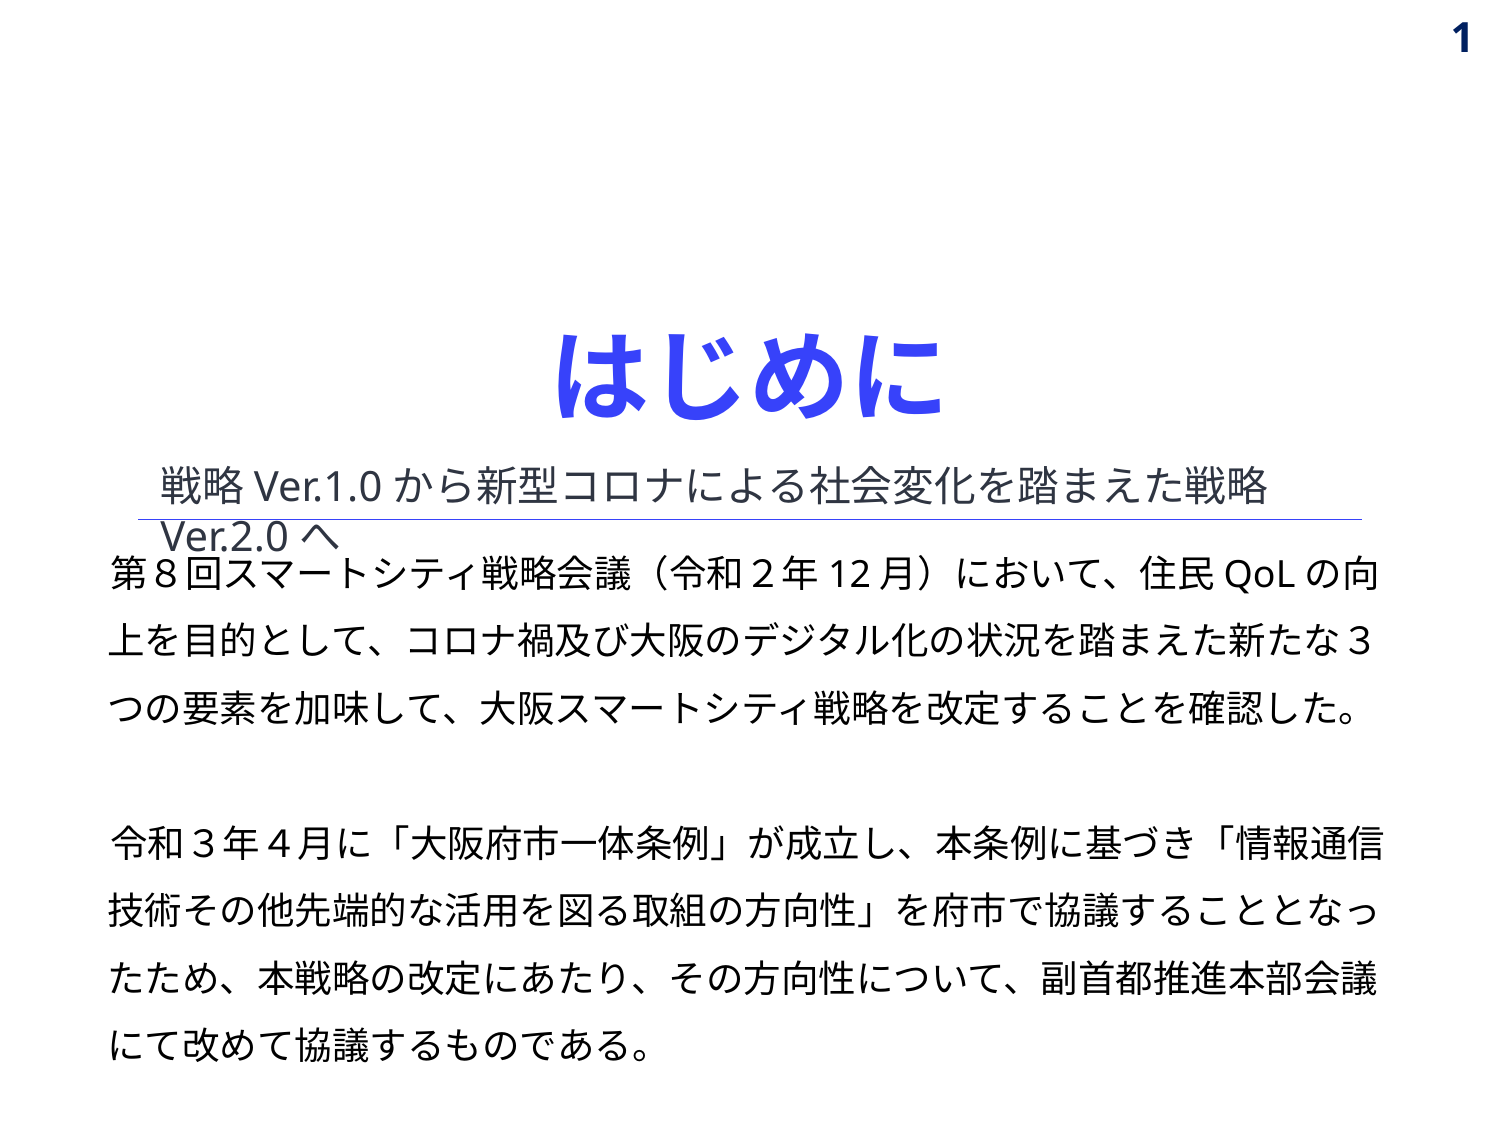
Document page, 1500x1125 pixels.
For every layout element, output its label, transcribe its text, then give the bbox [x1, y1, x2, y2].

text_box はじめに [535, 306, 965, 441]
text_box 戦略Ver.1.0から新型コロナによる社会変化を踏まえた戦略Ver.2.0へ [145, 452, 1368, 567]
text_box 1 [1417, 0, 1498, 74]
text_box 第８回スマートシティ戦略会議（令和２年12月）において、住民QoLの向上を目的として、コロナ禍及び大阪のデジタル化の状況を踏まえた新たな３つの要素を加味して、大阪スマートシティ戦略を改定することを確認した。 令和３年４月に「大阪府市一体条例」が成立し、本条例に基づき「情報通信技術その他先端的な活用を図る取組の方向性」を府市で協議することとなったため、本戦略の改定にあたり、その方向性について、副首都推進本部会議にて改めて協議するものである。 [66, 583, 1434, 1011]
